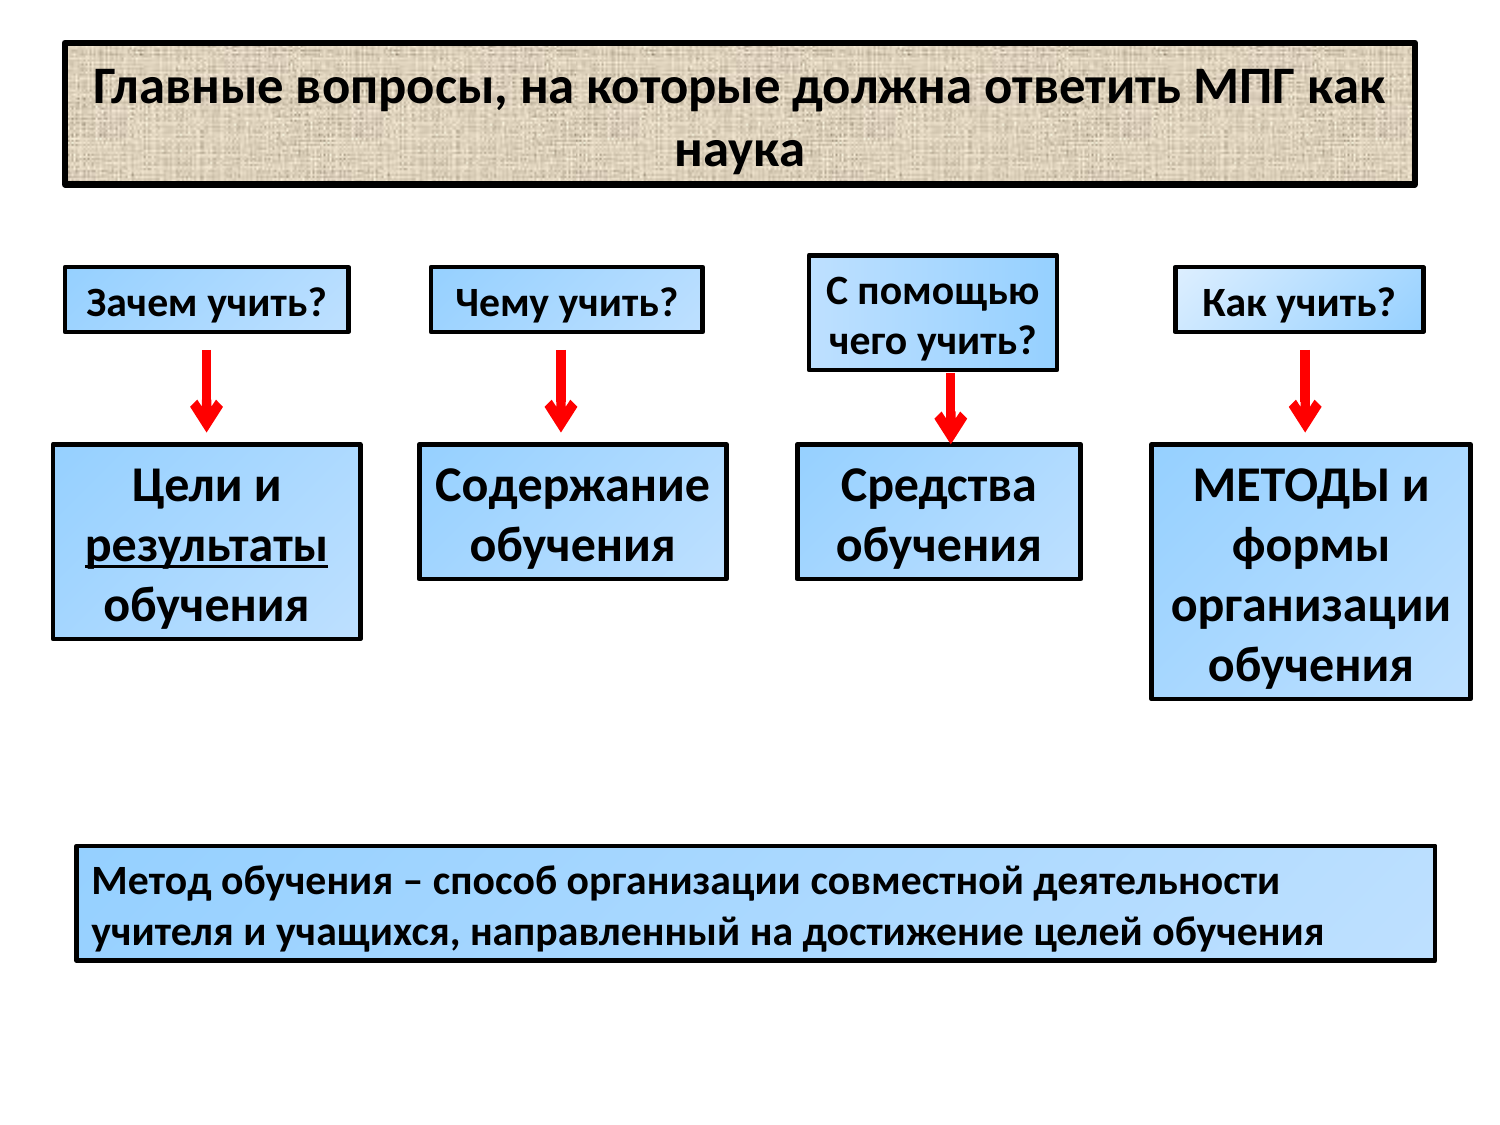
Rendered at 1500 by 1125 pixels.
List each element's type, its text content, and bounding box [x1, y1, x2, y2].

text_box МЕТОДЫ и формы организации обучения [1151, 444, 1471, 700]
title Главные вопросы, на которые должна ответить МПГ как наука [64, 42, 1415, 185]
text_box Содержание обучения [419, 444, 727, 580]
text_box Цели и результаты обучения [53, 444, 361, 640]
text_box Зачем учить? [64, 267, 349, 332]
text_box Чему учить? [431, 267, 703, 332]
text_box Средства обучения [797, 444, 1081, 580]
text_box С помощью чего учить? [808, 255, 1057, 371]
text_box Как учить? [1175, 267, 1424, 332]
text_box Метод обучения – способ организации совместной деятельности учителя и учащихся, направленный на достижение целей обучения [76, 845, 1436, 961]
